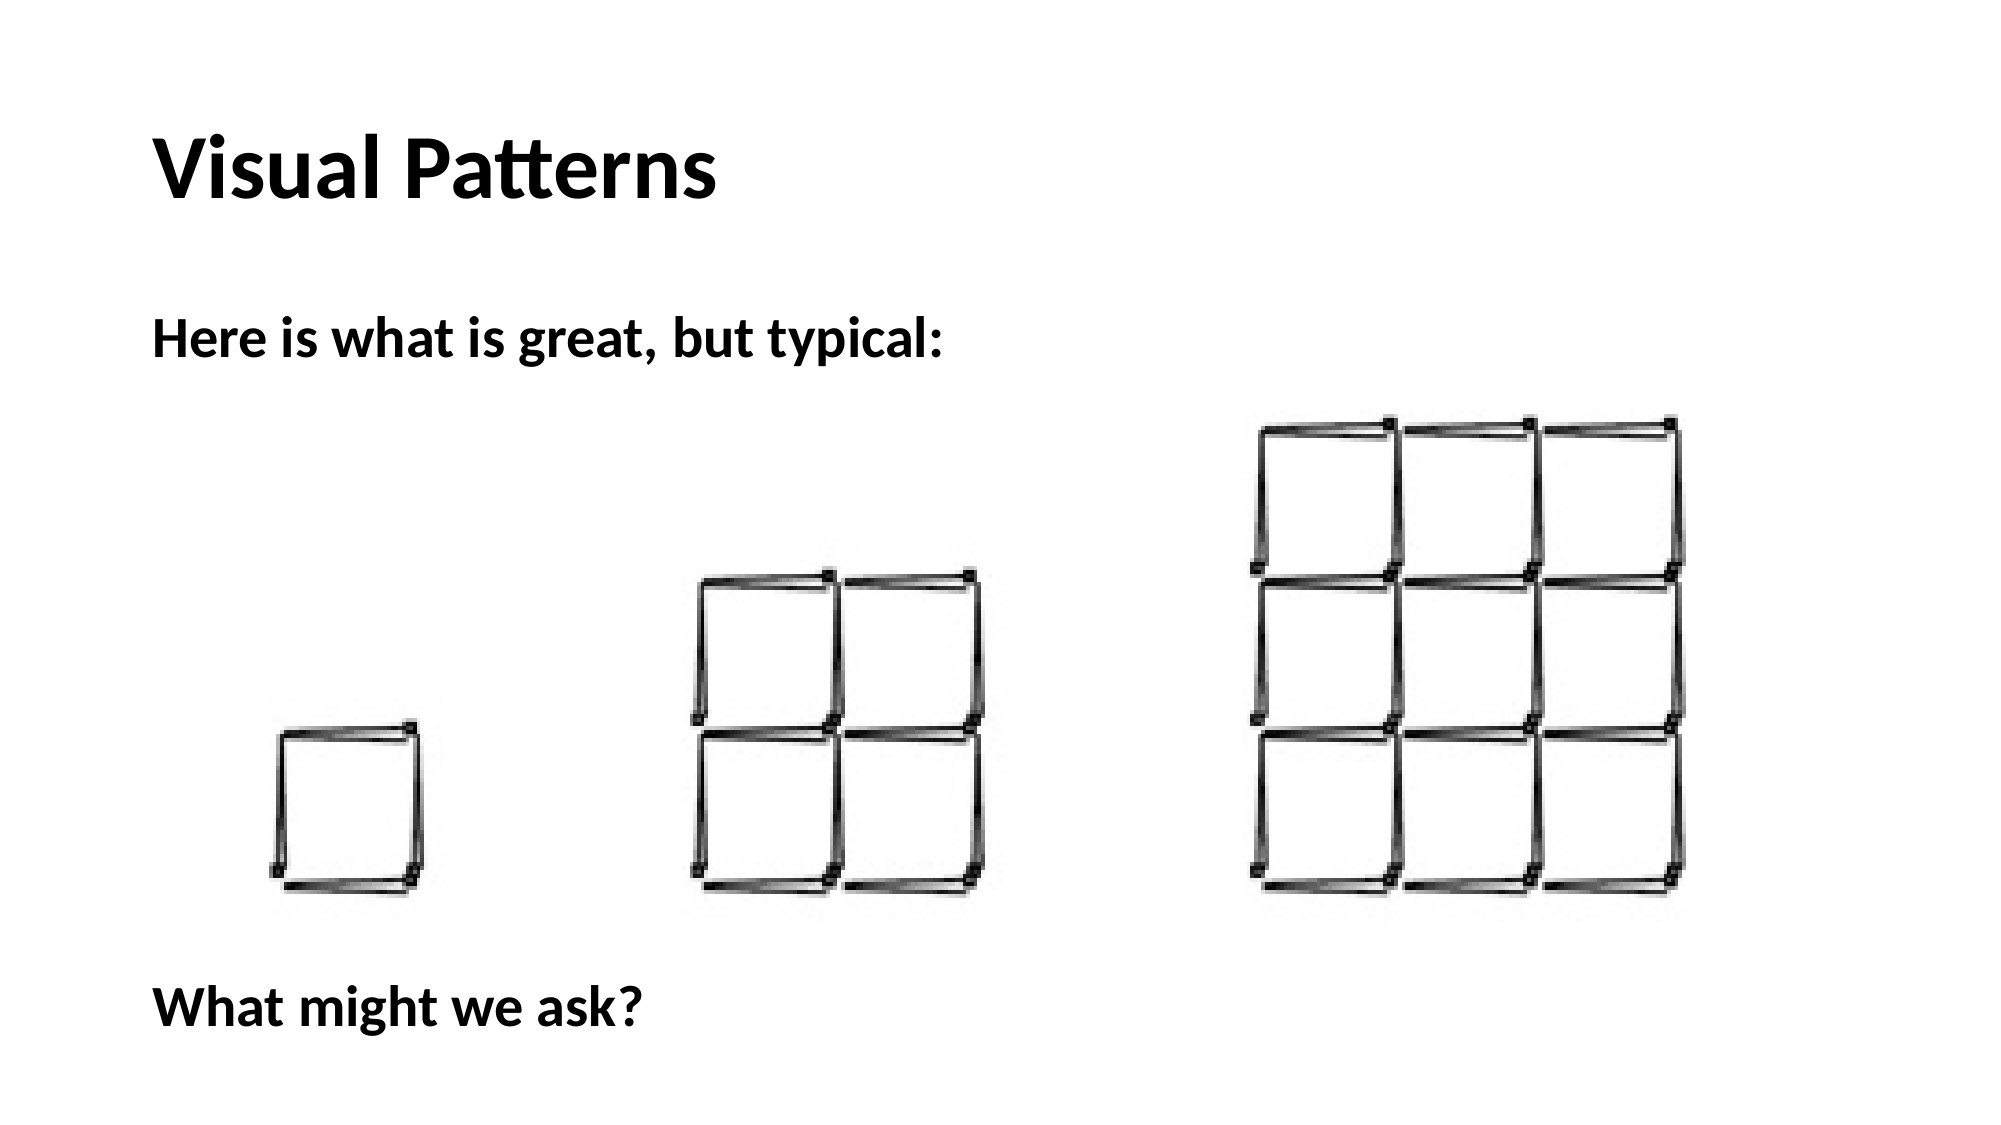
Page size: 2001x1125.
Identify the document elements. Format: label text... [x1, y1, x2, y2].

title Visual Patterns [137, 59, 1863, 278]
picture [240, 378, 1712, 935]
list Here is what is great, but typical: What might we ask? [137, 299, 1863, 1050]
